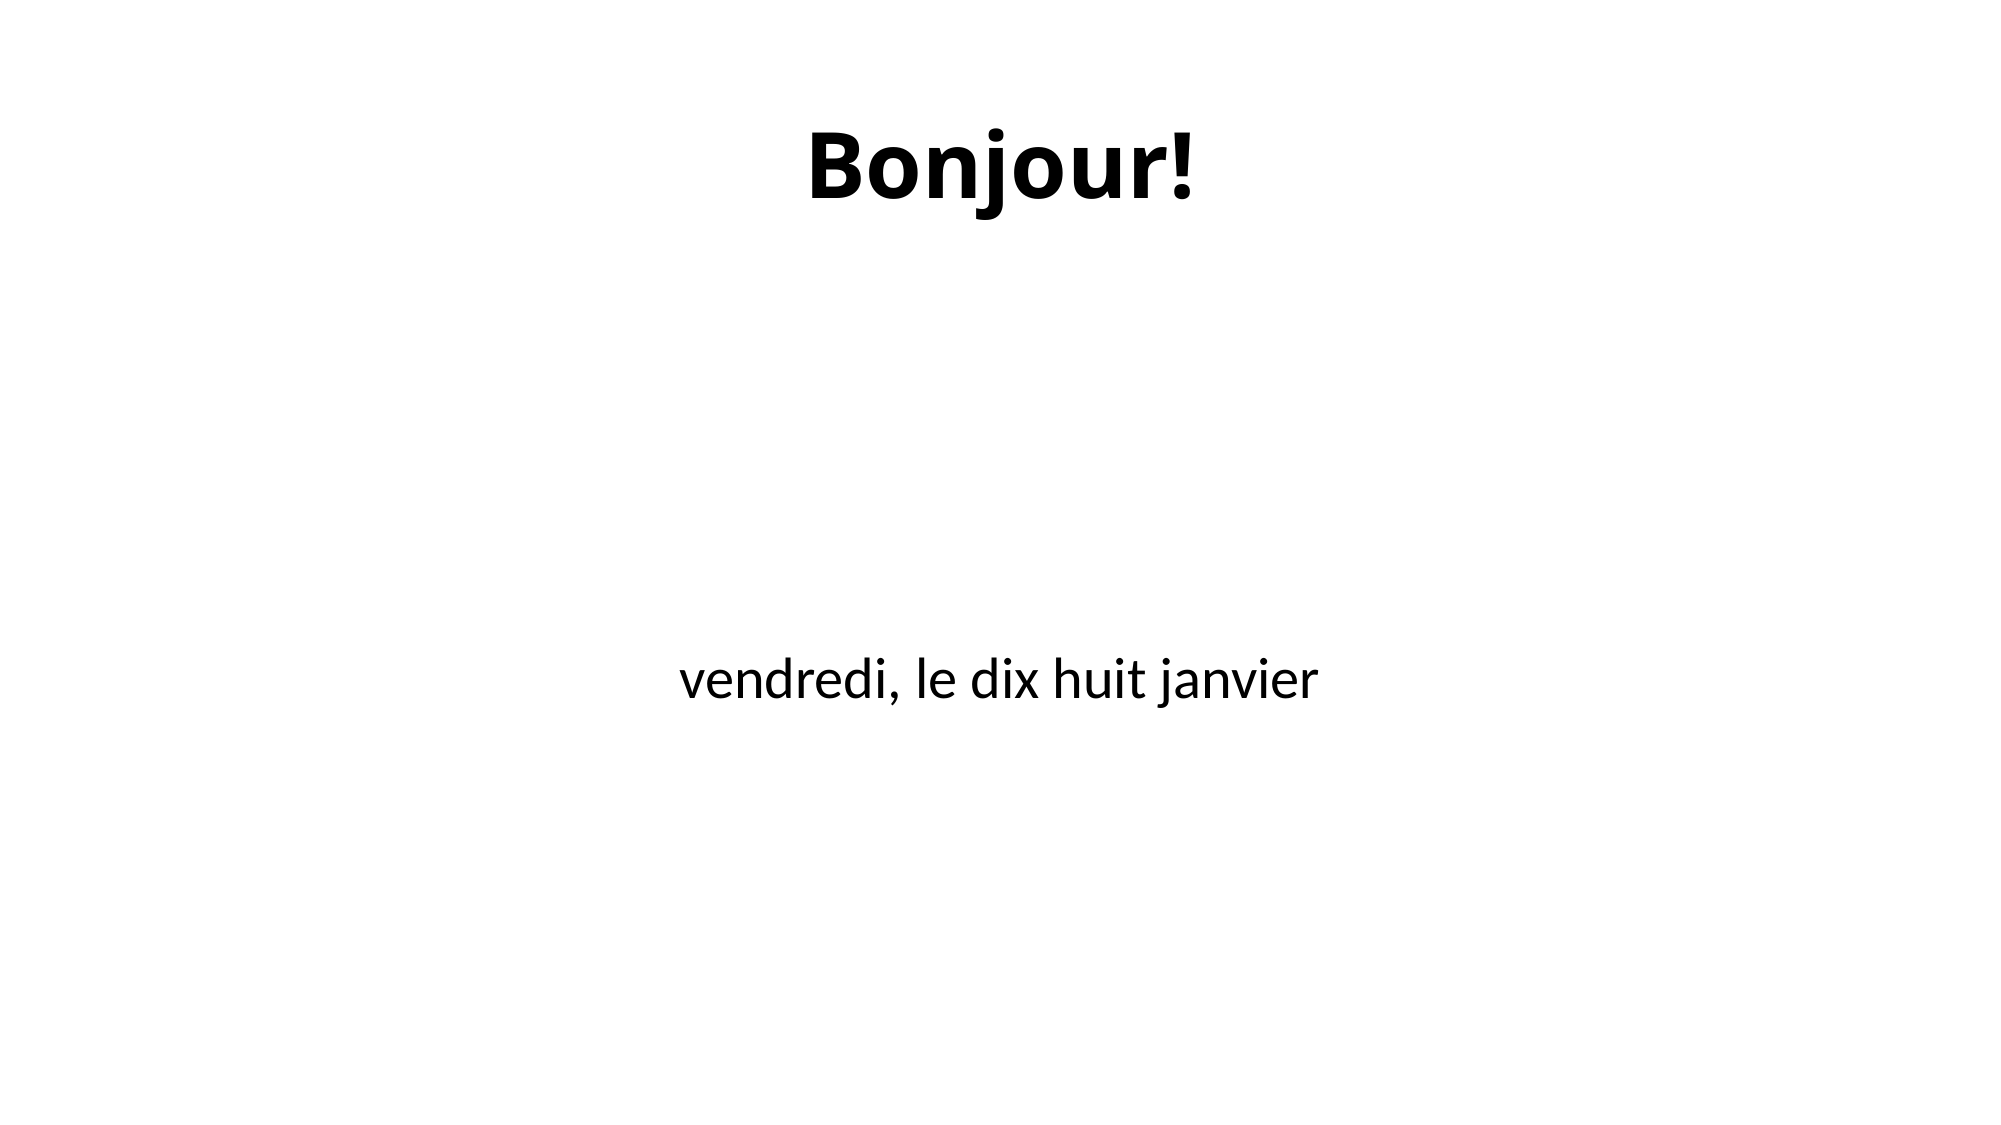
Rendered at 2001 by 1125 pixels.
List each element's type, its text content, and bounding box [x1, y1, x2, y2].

list vendredi, le dix huit janvier [137, 299, 1863, 1014]
title Bonjour! [137, 59, 1863, 278]
